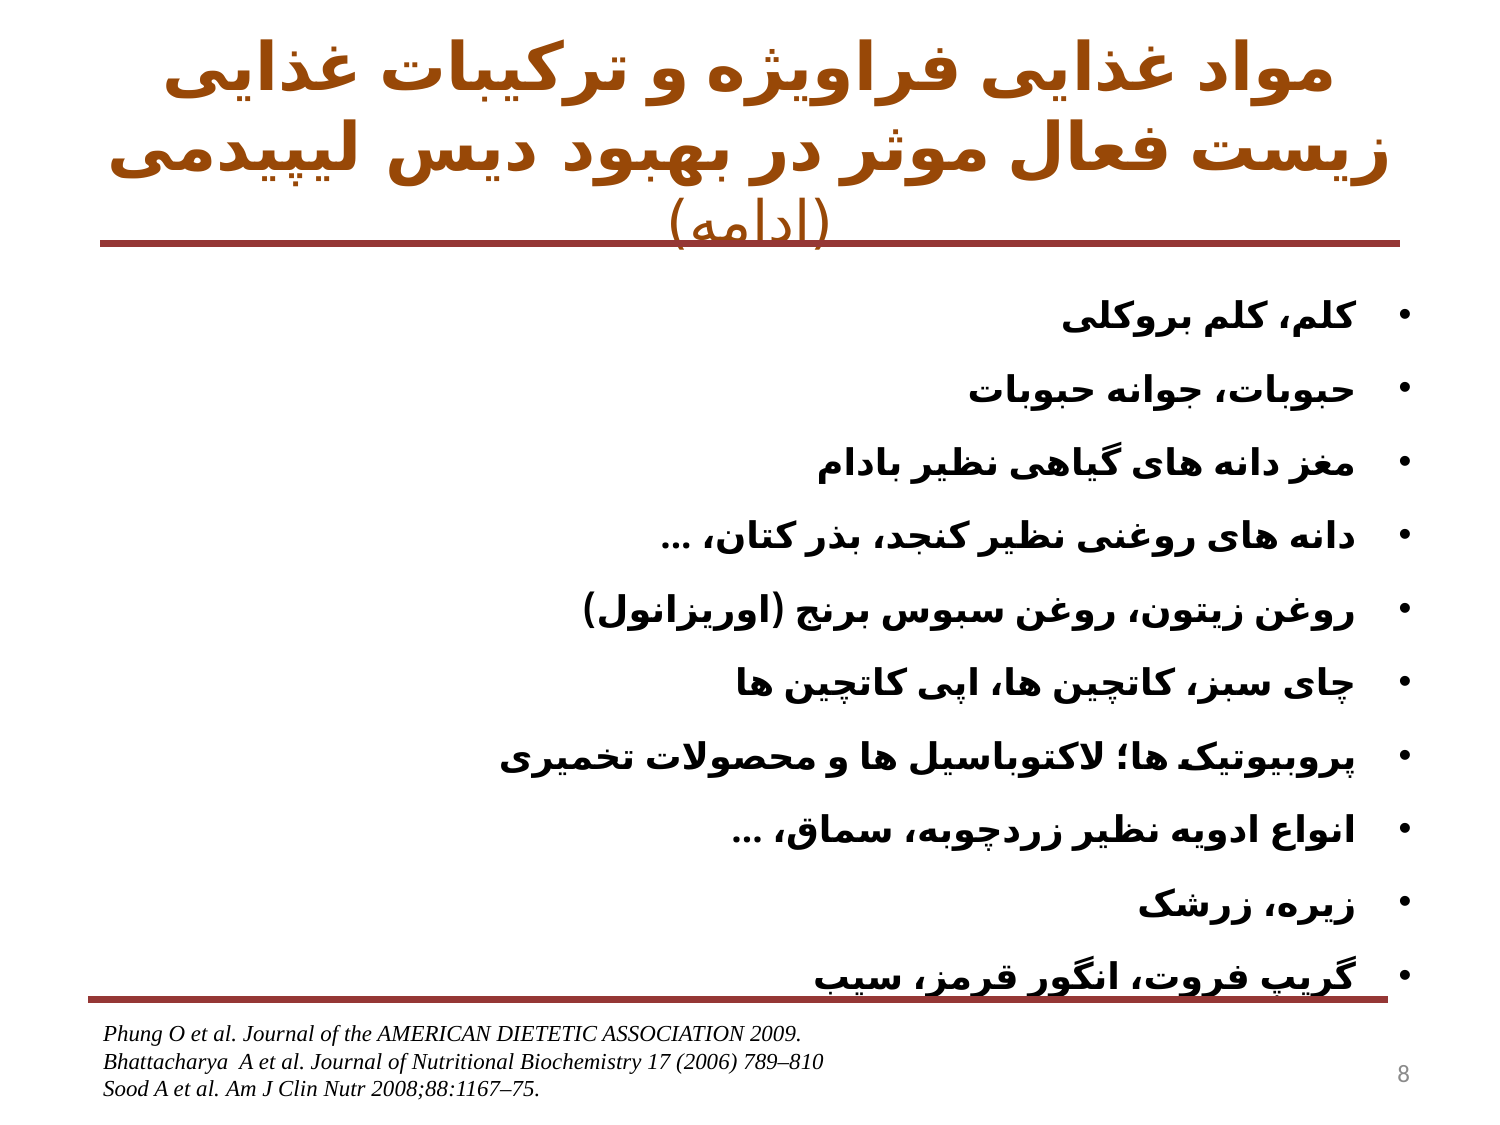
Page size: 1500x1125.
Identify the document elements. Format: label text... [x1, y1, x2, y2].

slide_number 8 [1074, 1042, 1425, 1103]
title مواد غذایی فراویژه و ترکیبات غذایی زیست فعال موثر در بهبود دیس لیپیدمی (ادامه) [75, 45, 1425, 233]
text_box Phung O et al. Journal of the AMERICAN DIETETIC ASSOCIATION 2009. Bhattacharya A et al. Journal of Nutritional Biochemistry 17 (2006) 789–810 Sood A et al. Am J Clin Nutr 2008;88:1167–75. [88, 1011, 928, 1109]
list کلم، کلم بروکلی حبوبات، جوانه حبوبات مغز دانه های گیاهی نظیر بادام دانه های روغنی نظیر کنجد، بذر کتان، ... روغن زیتون، روغن سبوس برنج (اوریزانول) چای سبز، کاتچین ها، اپی کاتچین ها پروبیوتیک ها؛ لاکتوباسیل ها و محصولات تخمیری انواع ادویه نظیر زردچوبه، سماق، ... زیره، زرشک گریپ فروت، انگور قرمز، سیب [75, 262, 1425, 1005]
